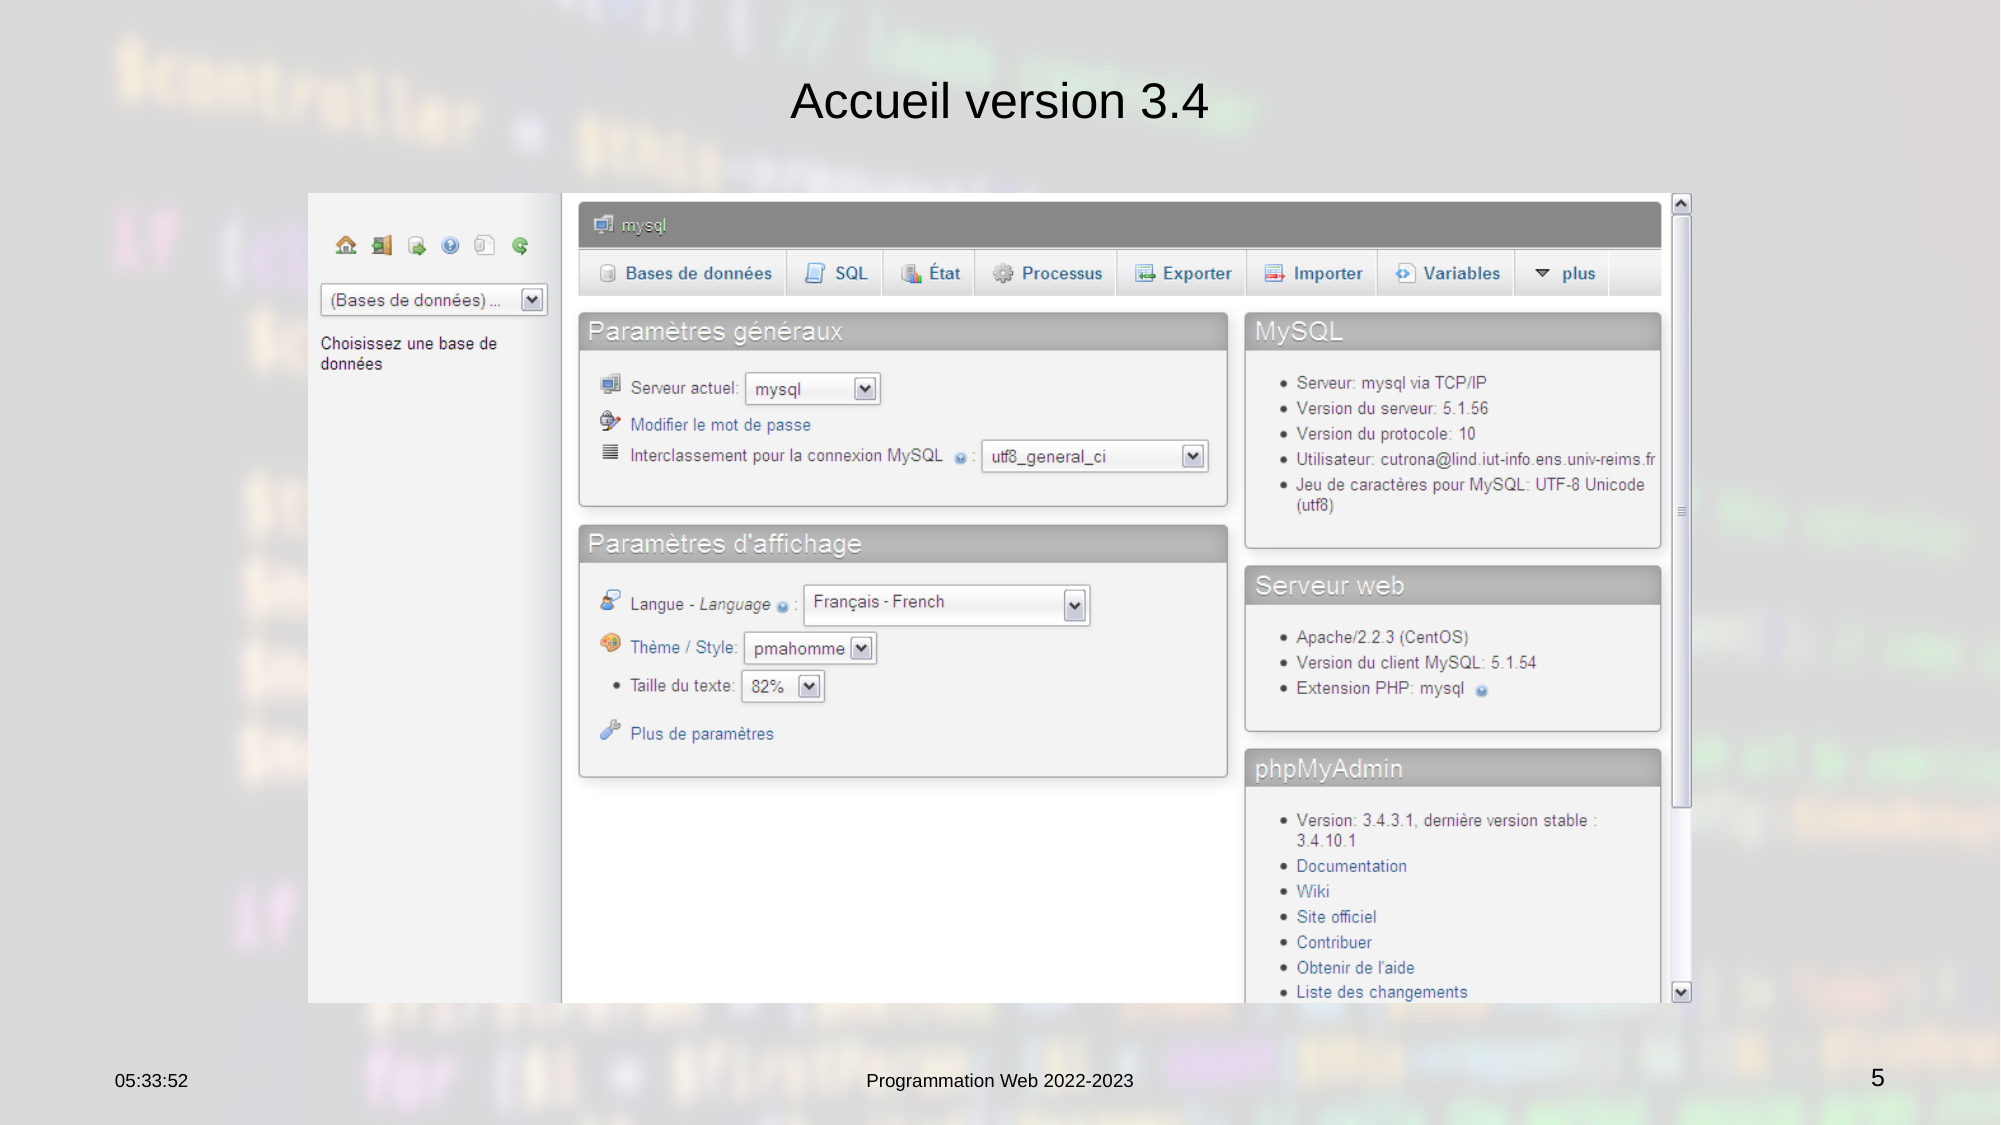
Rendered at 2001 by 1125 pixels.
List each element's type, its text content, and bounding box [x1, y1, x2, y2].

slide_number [99, 1058, 567, 1100]
picture [0, 0, 2001, 1125]
footer Programmation Web 2022-2023 [683, 1058, 1317, 1100]
title Accueil version 3.4 [99, 44, 1901, 152]
slide_number 5 [1433, 1058, 1901, 1100]
